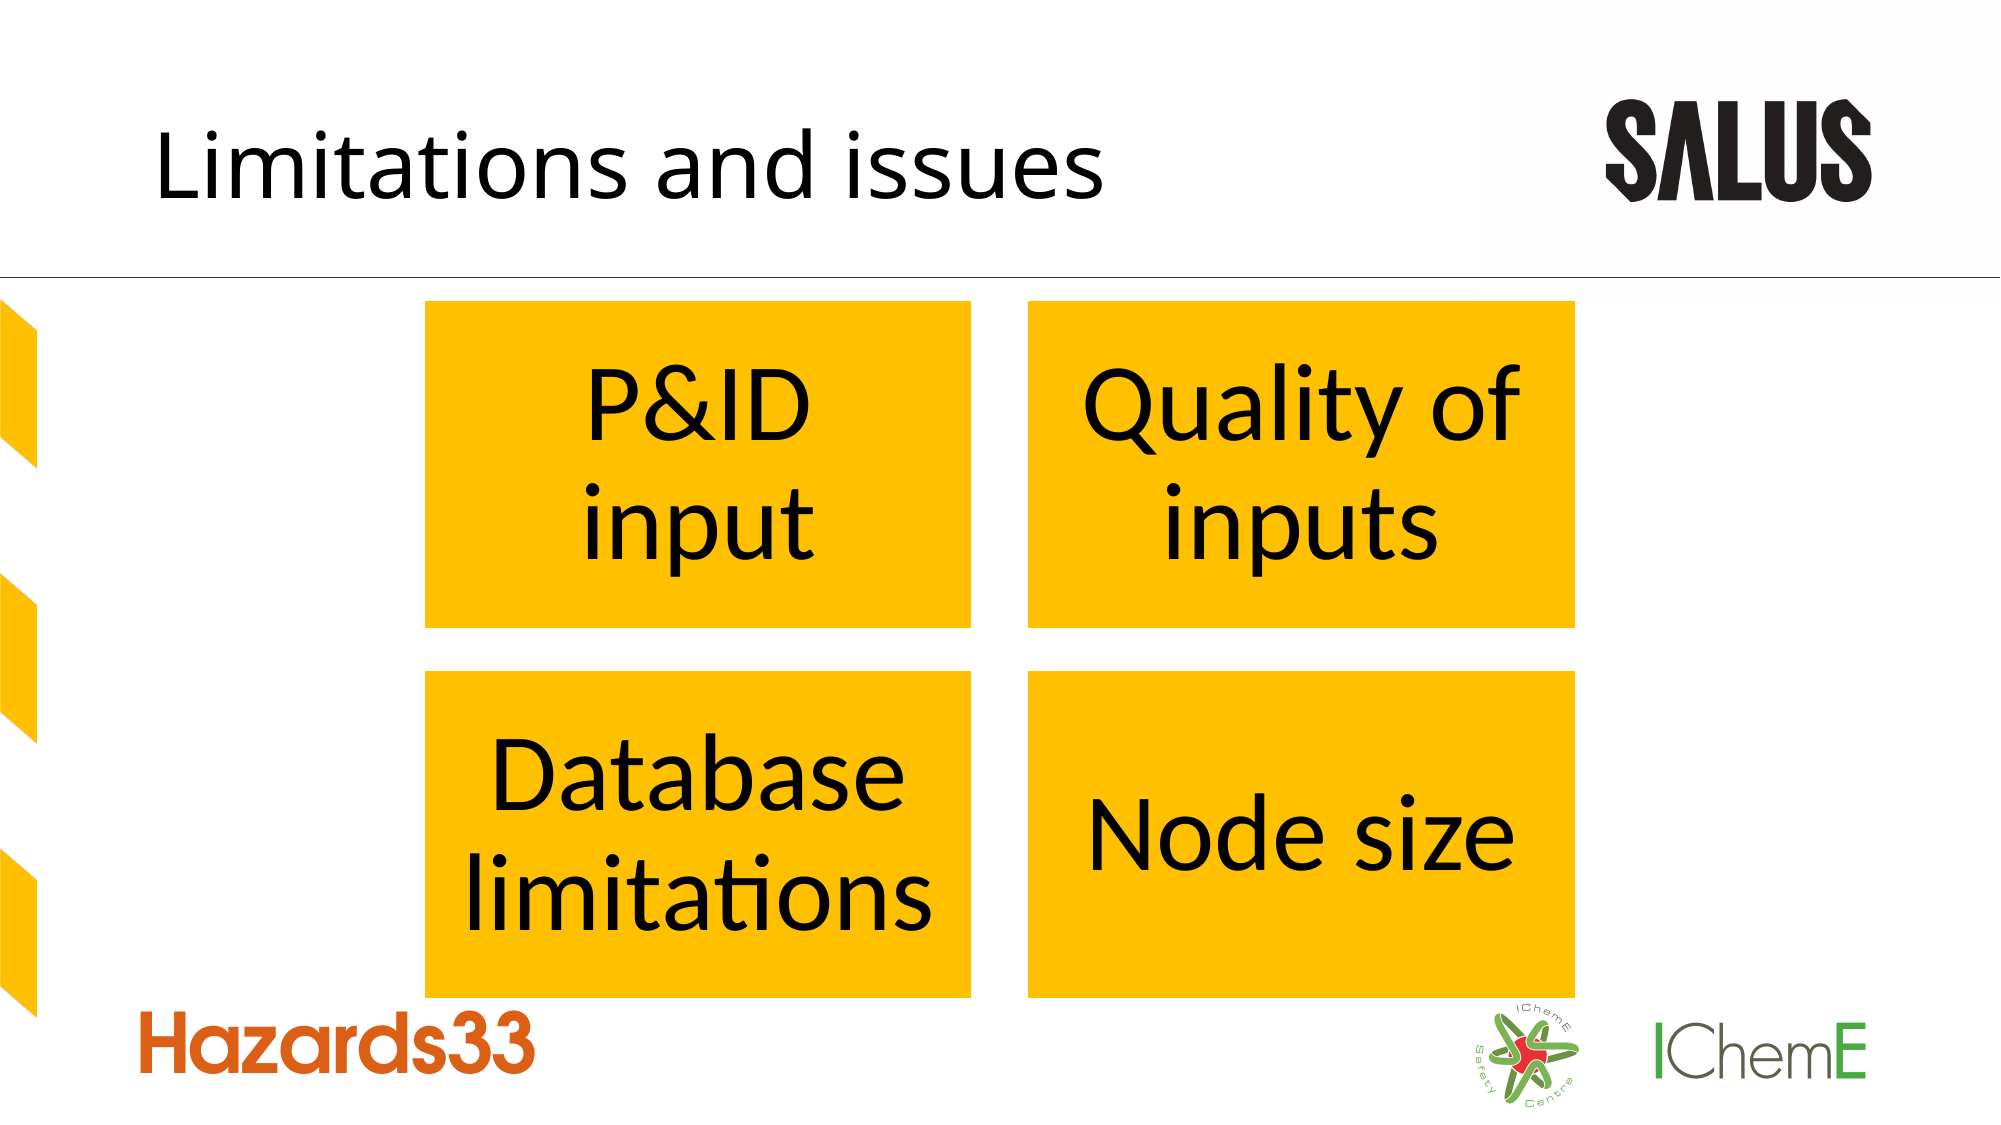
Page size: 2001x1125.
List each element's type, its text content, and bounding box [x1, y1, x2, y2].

title Limitations and issues [137, 59, 1477, 277]
picture [0, 0, 2000, 277]
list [137, 299, 1863, 1014]
picture [0, 278, 2000, 1125]
